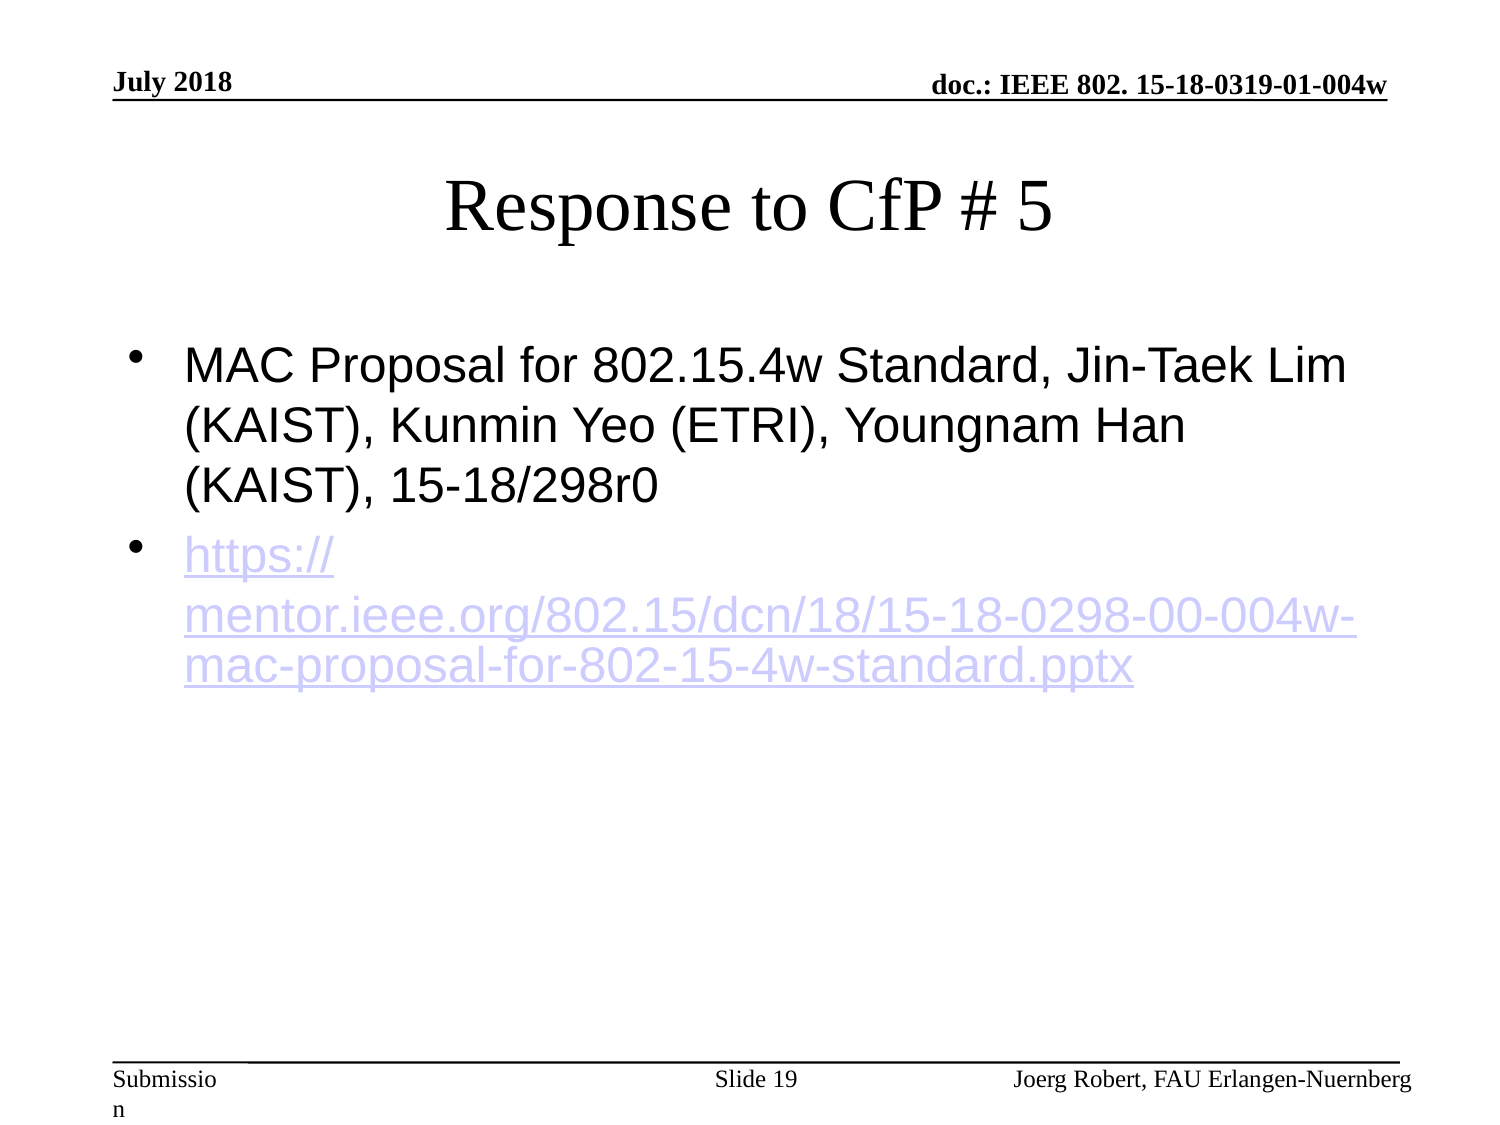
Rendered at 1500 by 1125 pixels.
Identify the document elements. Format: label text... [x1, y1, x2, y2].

footer Joerg Robert, FAU Erlangen-Nuernberg [900, 1062, 1413, 1093]
list MAC Proposal for 802.15.4w Standard, Jin-Taek Lim (KAIST), Kunmin Yeo (ETRI), Youngnam Han (KAIST), 15-18/298r0 https://mentor.ieee.org/802.15/dcn/18/15-18-0298-00-004w-mac-proposal-for-802-15-4w-standard.pptx [112, 324, 1388, 1000]
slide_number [112, 62, 375, 98]
slide_number Slide 19 [712, 1062, 800, 1093]
title Response to CfP # 5 [112, 112, 1388, 288]
